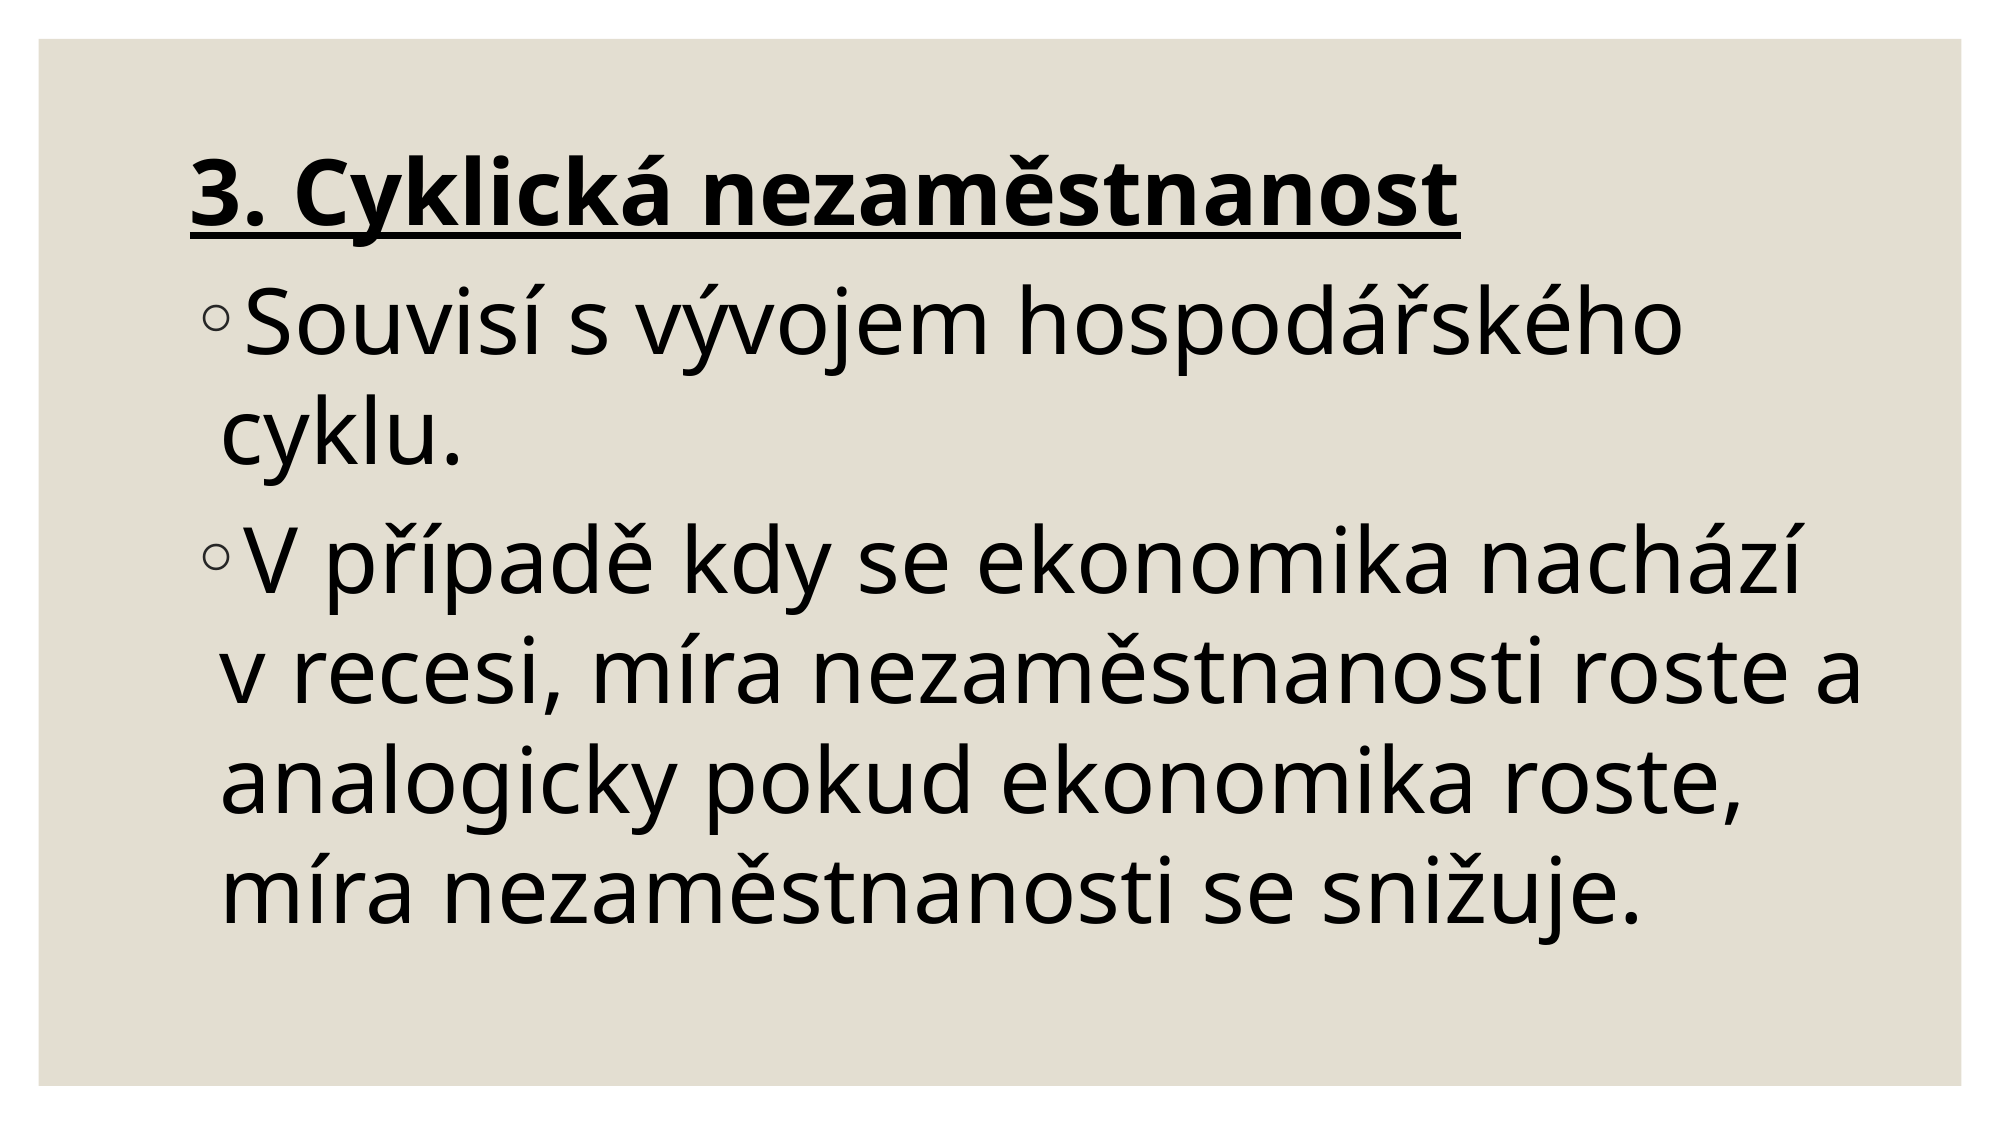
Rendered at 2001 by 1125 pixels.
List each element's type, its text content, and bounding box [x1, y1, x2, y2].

list 3. Cyklická nezaměstnanost Souvisí s vývojem hospodářského cyklu. V případě kdy se ekonomika nachází v recesi, míra nezaměstnanosti roste a analogicky pokud ekonomika roste, míra nezaměstnanosti se snižuje. [174, 125, 1897, 990]
